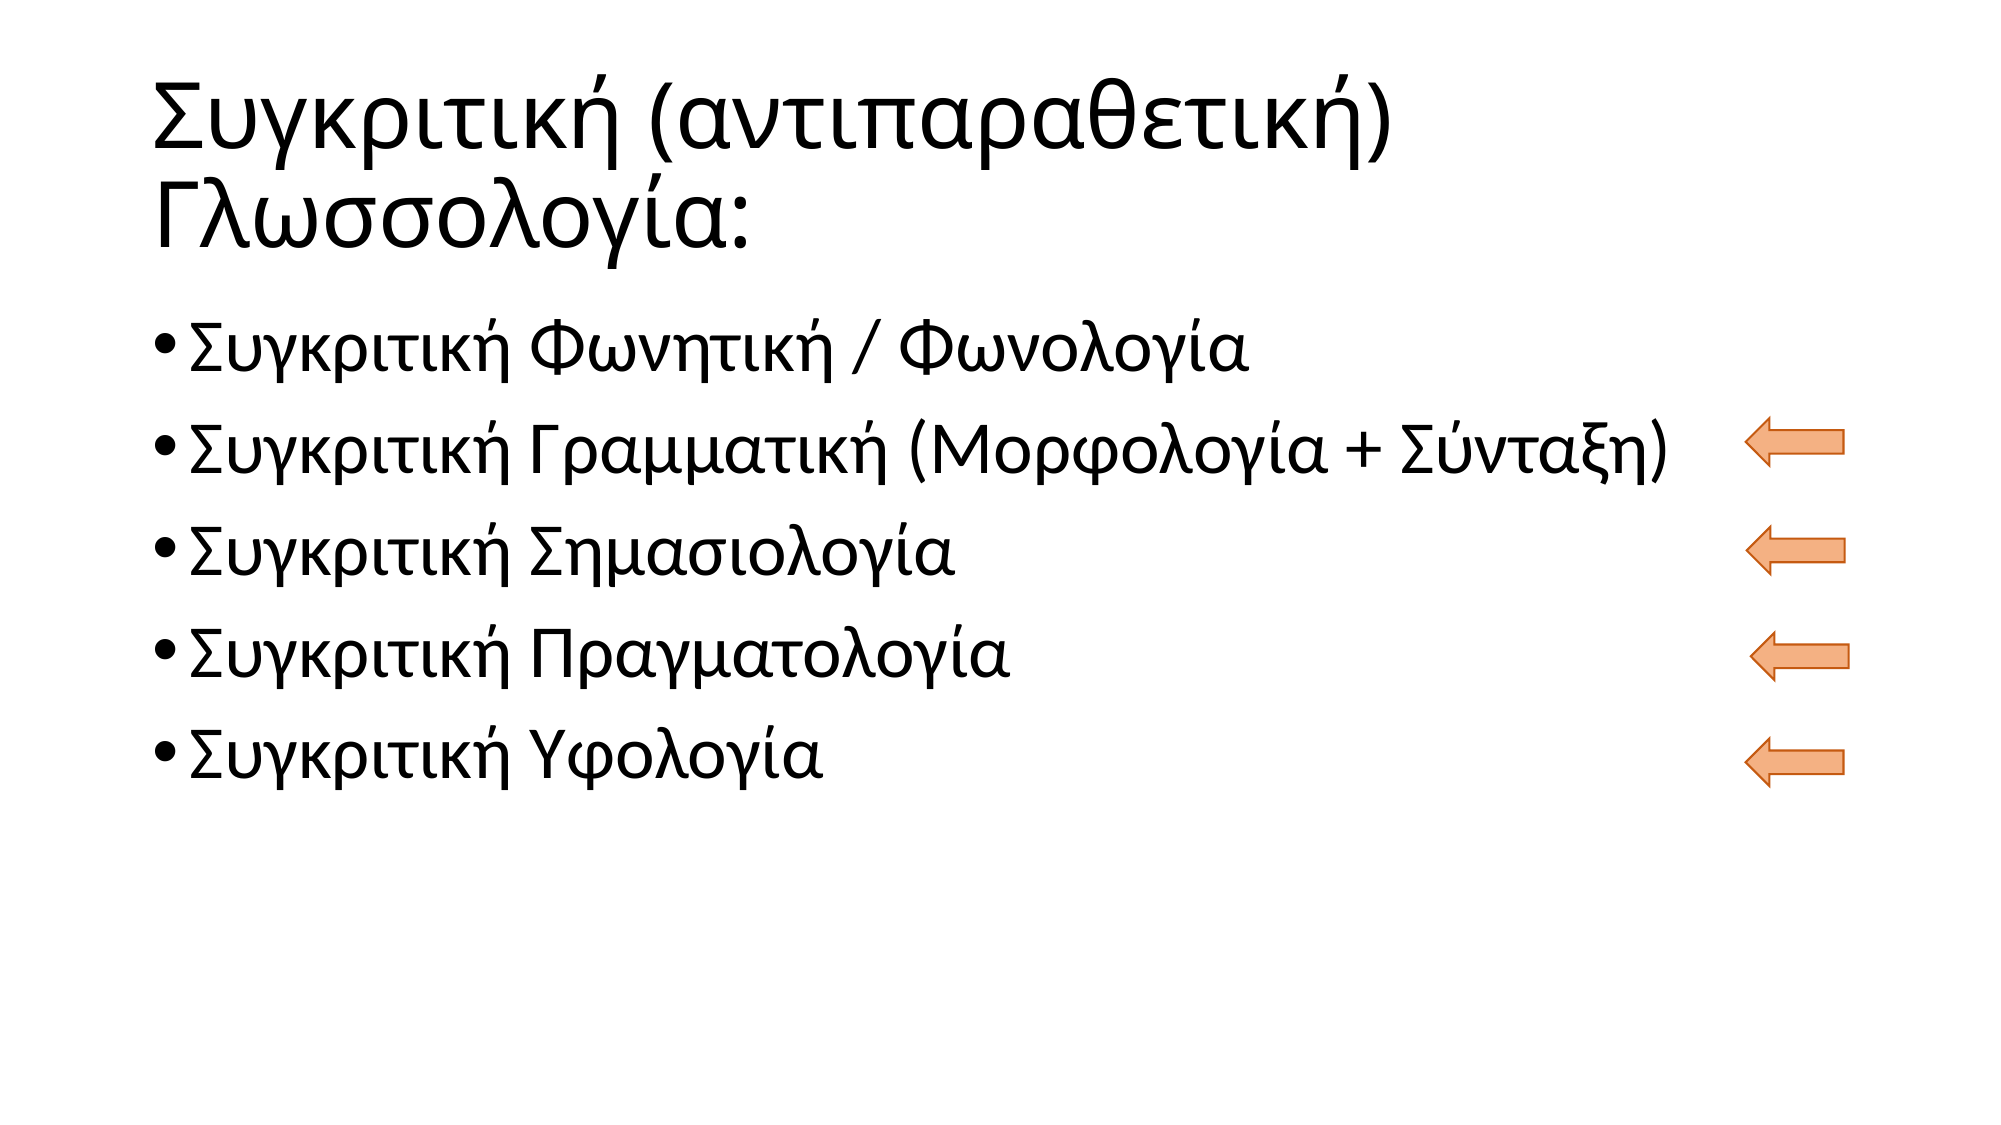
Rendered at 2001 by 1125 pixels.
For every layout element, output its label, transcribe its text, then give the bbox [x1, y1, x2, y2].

title Συγκριτική (αντιπαραθετική) Γλωσσολογία: [137, 59, 1863, 278]
text_box [1749, 630, 1850, 683]
text_box [1744, 736, 1845, 789]
list Συγκριτική Φωνητική / Φωνολογία Συγκριτική Γραμματική (Μορφολογία + Σύνταξη) Συγκριτική Σημασιολογία Συγκριτική Πραγματολογία Συγκριτική Υφολογία [137, 299, 1863, 1014]
text_box [1745, 524, 1846, 577]
text_box [1744, 415, 1845, 469]
